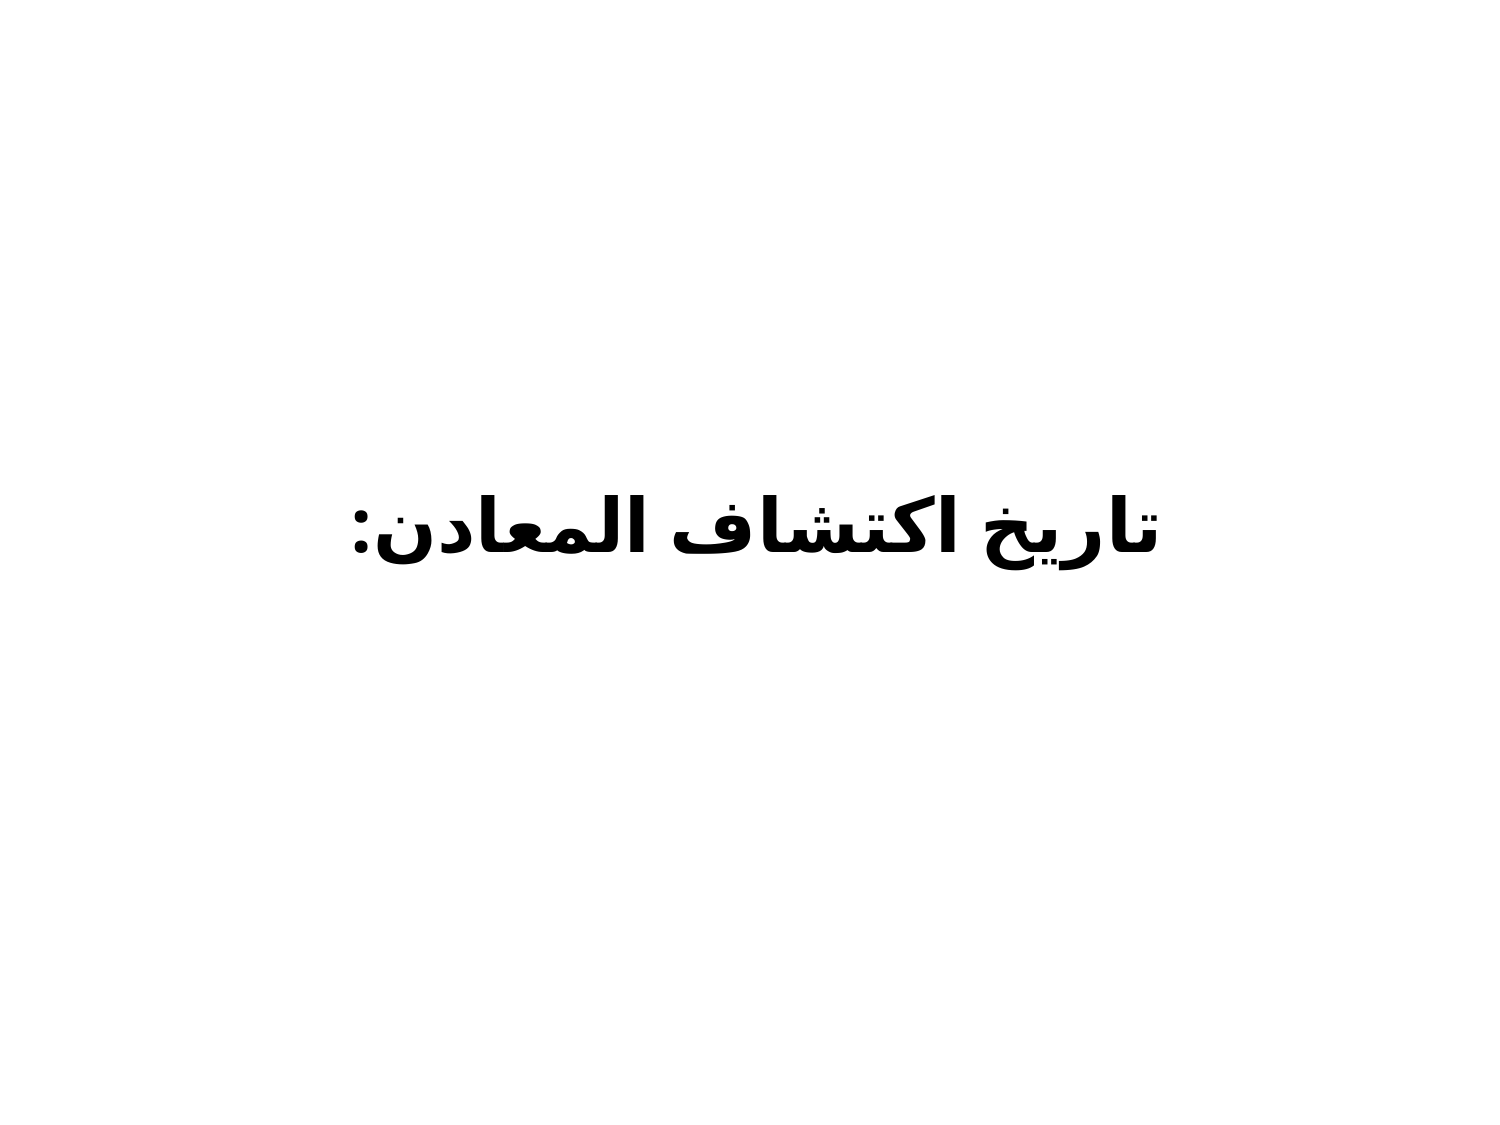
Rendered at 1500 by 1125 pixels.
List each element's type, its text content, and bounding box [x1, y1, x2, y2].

title تاريخ اكتشاف المعادن: [41, 42, 1471, 1092]
